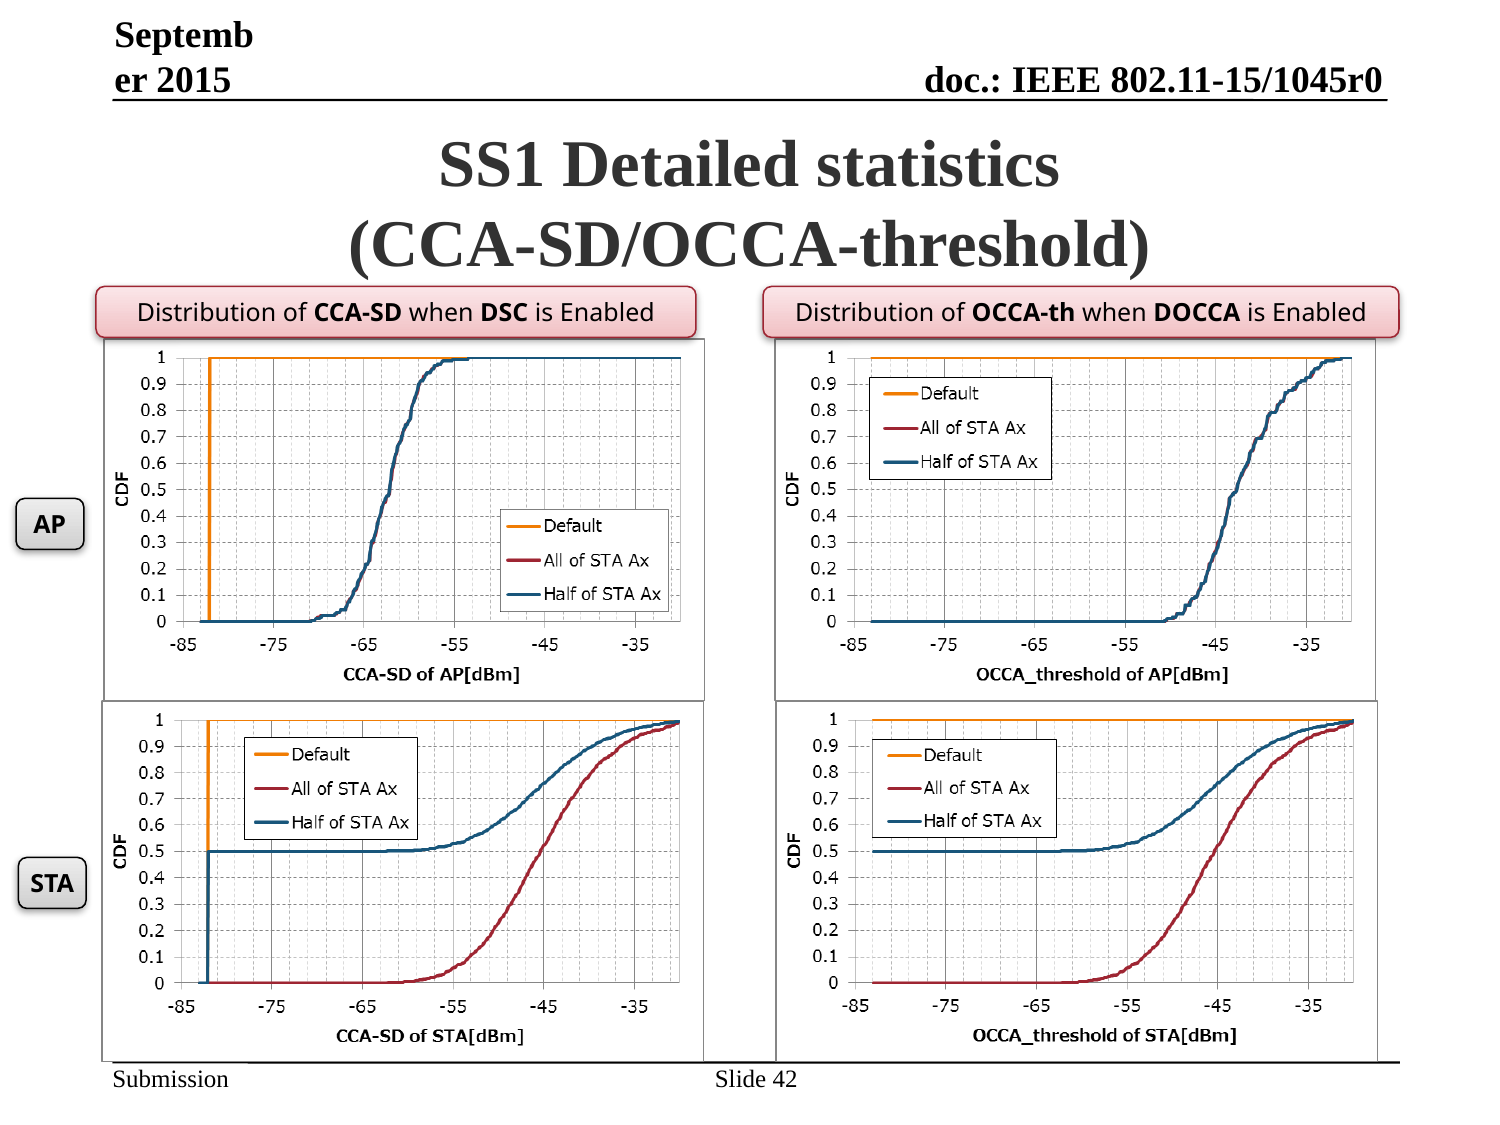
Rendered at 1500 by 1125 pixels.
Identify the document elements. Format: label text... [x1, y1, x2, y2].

picture [101, 338, 706, 1062]
text_box STA [17, 856, 87, 910]
text_box Distribution of OCCA-th when DOCCA is Enabled [762, 285, 1400, 339]
text_box Distribution of CCA-SD when DSC is Enabled [95, 285, 697, 338]
text_box AP [15, 497, 85, 551]
slide_number Slide 42 [712, 1061, 800, 1093]
title SS1 Detailed statistics (CCA-SD/OCCA-threshold) [112, 112, 1388, 288]
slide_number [114, 54, 270, 101]
picture [773, 338, 1378, 1062]
